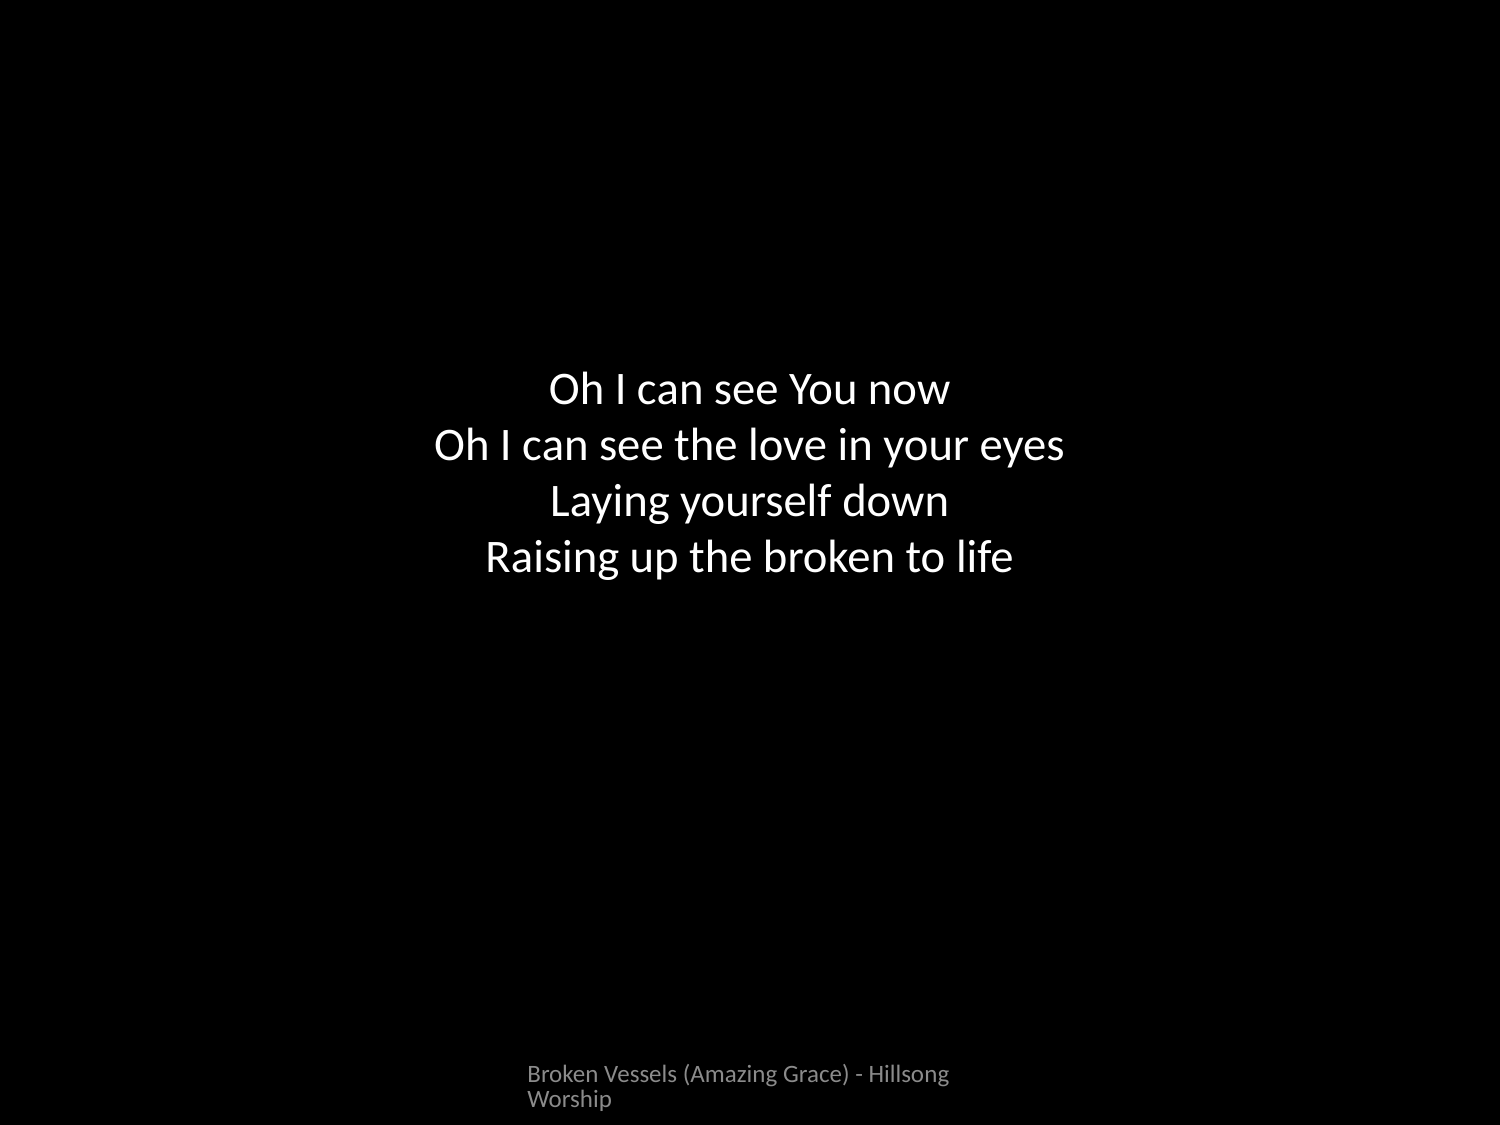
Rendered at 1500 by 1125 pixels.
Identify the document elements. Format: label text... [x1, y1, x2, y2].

footer Broken Vessels (Amazing Grace) - Hillsong Worship [512, 1042, 988, 1103]
title Oh I can see You now Oh I can see the love in your eyes Laying yourself down Raising up the broken to life [112, 349, 1388, 591]
